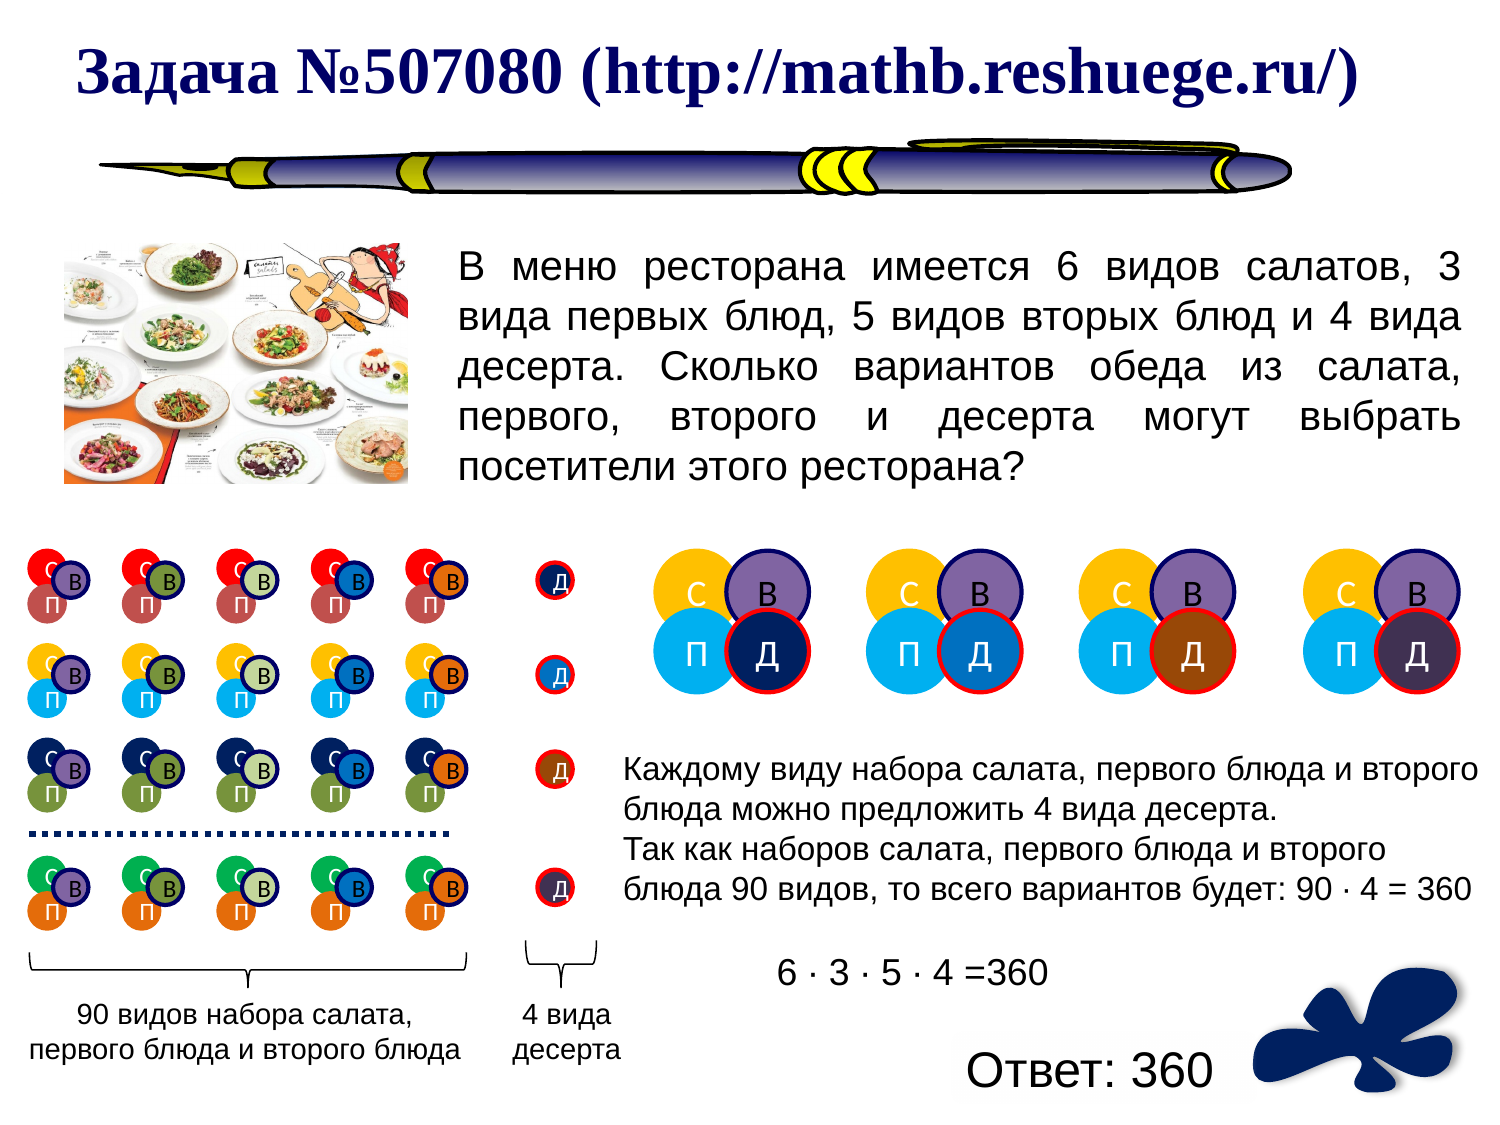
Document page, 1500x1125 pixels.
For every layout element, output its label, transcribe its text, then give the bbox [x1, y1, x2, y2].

text_box П [216, 891, 256, 931]
text_box Ответ: 360 [968, 1047, 1242, 1088]
text_box С [216, 548, 254, 586]
text_box С [310, 548, 349, 586]
text_box В [428, 654, 469, 695]
text_box В [724, 548, 812, 621]
text_box П [121, 678, 162, 719]
text_box Д [936, 607, 1024, 695]
text_box В [1149, 548, 1237, 621]
text_box Д [535, 654, 575, 695]
text_box В [50, 560, 91, 600]
text_box 4 вида десерта [478, 987, 656, 1073]
text_box В [145, 560, 186, 600]
text_box 6 ∙ 3 ∙ 5 ∙ 4 =360 [761, 940, 1069, 1001]
text_box П [27, 678, 67, 719]
text_box П [1303, 607, 1382, 695]
text_box В [334, 867, 375, 908]
text_box П [216, 678, 256, 719]
text_box П [121, 891, 162, 931]
text_box С [121, 737, 160, 775]
text_box В [334, 749, 375, 789]
text_box Д [535, 560, 575, 600]
text_box В [50, 867, 91, 908]
text_box П [27, 891, 67, 931]
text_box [100, 136, 1294, 197]
text_box В меню ресторана имеется 6 видов салатов, 3 вида первых блюд, 5 видов вторых блюд и 4 вида десерта. Сколько вариантов обеда из салата, первого, второго и десерта могут выбрать посетители этого ресторана? [461, 250, 1461, 481]
picture [64, 243, 408, 484]
text_box С [13, 32, 1426, 184]
text_box С [865, 548, 945, 621]
text_box В [50, 654, 91, 695]
text_box С [27, 643, 66, 680]
text_box В [50, 749, 91, 789]
text_box В [145, 654, 186, 695]
text_box Д [1373, 607, 1461, 695]
text_box П [405, 583, 445, 624]
text_box П [216, 772, 256, 813]
text_box В [145, 749, 186, 789]
text_box Д [1149, 607, 1237, 695]
text_box В [428, 867, 469, 908]
text_box В [936, 548, 1024, 621]
text_box В [1373, 548, 1461, 621]
text_box Д [724, 607, 812, 695]
text_box С [405, 548, 443, 586]
text_box П [310, 772, 351, 813]
text_box П [1078, 607, 1157, 695]
text_box С [27, 737, 65, 775]
text_box [28, 952, 468, 987]
text_box С [310, 737, 349, 775]
text_box 90 видов набора салата, первого блюда и второго блюда [11, 987, 478, 1073]
text_box С [405, 737, 443, 775]
text_box П [121, 772, 162, 813]
text_box Задача №507080 (http://mathb.reshuege.ru/) [16, 35, 1423, 181]
text_box С [1303, 548, 1382, 621]
text_box С [310, 643, 349, 680]
text_box П [121, 583, 162, 624]
text_box П [310, 678, 351, 719]
text_box С [216, 855, 255, 893]
text_box В [239, 560, 280, 600]
text_box В [239, 867, 280, 908]
text_box С [121, 855, 160, 893]
text_box С [216, 643, 255, 680]
text_box С [405, 643, 444, 680]
text_box П [405, 891, 445, 931]
text_box Каждому виду набора салата, первого блюда и второго блюда можно предложить 4 вида десерта. Так как наборов салата, первого блюда и второго блюда 90 видов, то всего вариантов будет: 90 ∙ 4 = 360 [608, 739, 1500, 914]
text_box С [1078, 548, 1157, 621]
text_box С [310, 855, 349, 893]
text_box С [405, 855, 444, 893]
text_box П [865, 607, 945, 695]
text_box П [405, 678, 445, 719]
text_box П [27, 583, 67, 624]
text_box П [216, 583, 256, 624]
text_box С [653, 548, 732, 621]
text_box В [334, 560, 375, 600]
text_box [524, 940, 598, 989]
text_box П [653, 607, 732, 695]
text_box Д [535, 749, 575, 789]
text_box П [310, 891, 351, 931]
text_box В [334, 654, 375, 695]
text_box П [27, 772, 67, 813]
text_box П [310, 583, 351, 624]
text_box С [121, 548, 160, 586]
text_box С [27, 855, 66, 893]
text_box В [428, 749, 469, 789]
text_box [1252, 967, 1458, 1093]
text_box П [405, 772, 445, 813]
text_box В [145, 867, 186, 908]
text_box В [239, 654, 280, 695]
text_box С [27, 548, 65, 586]
text_box В [428, 560, 469, 600]
text_box В [239, 749, 280, 789]
text_box С [216, 737, 254, 775]
text_box Д [535, 867, 575, 908]
text_box С [121, 643, 160, 680]
